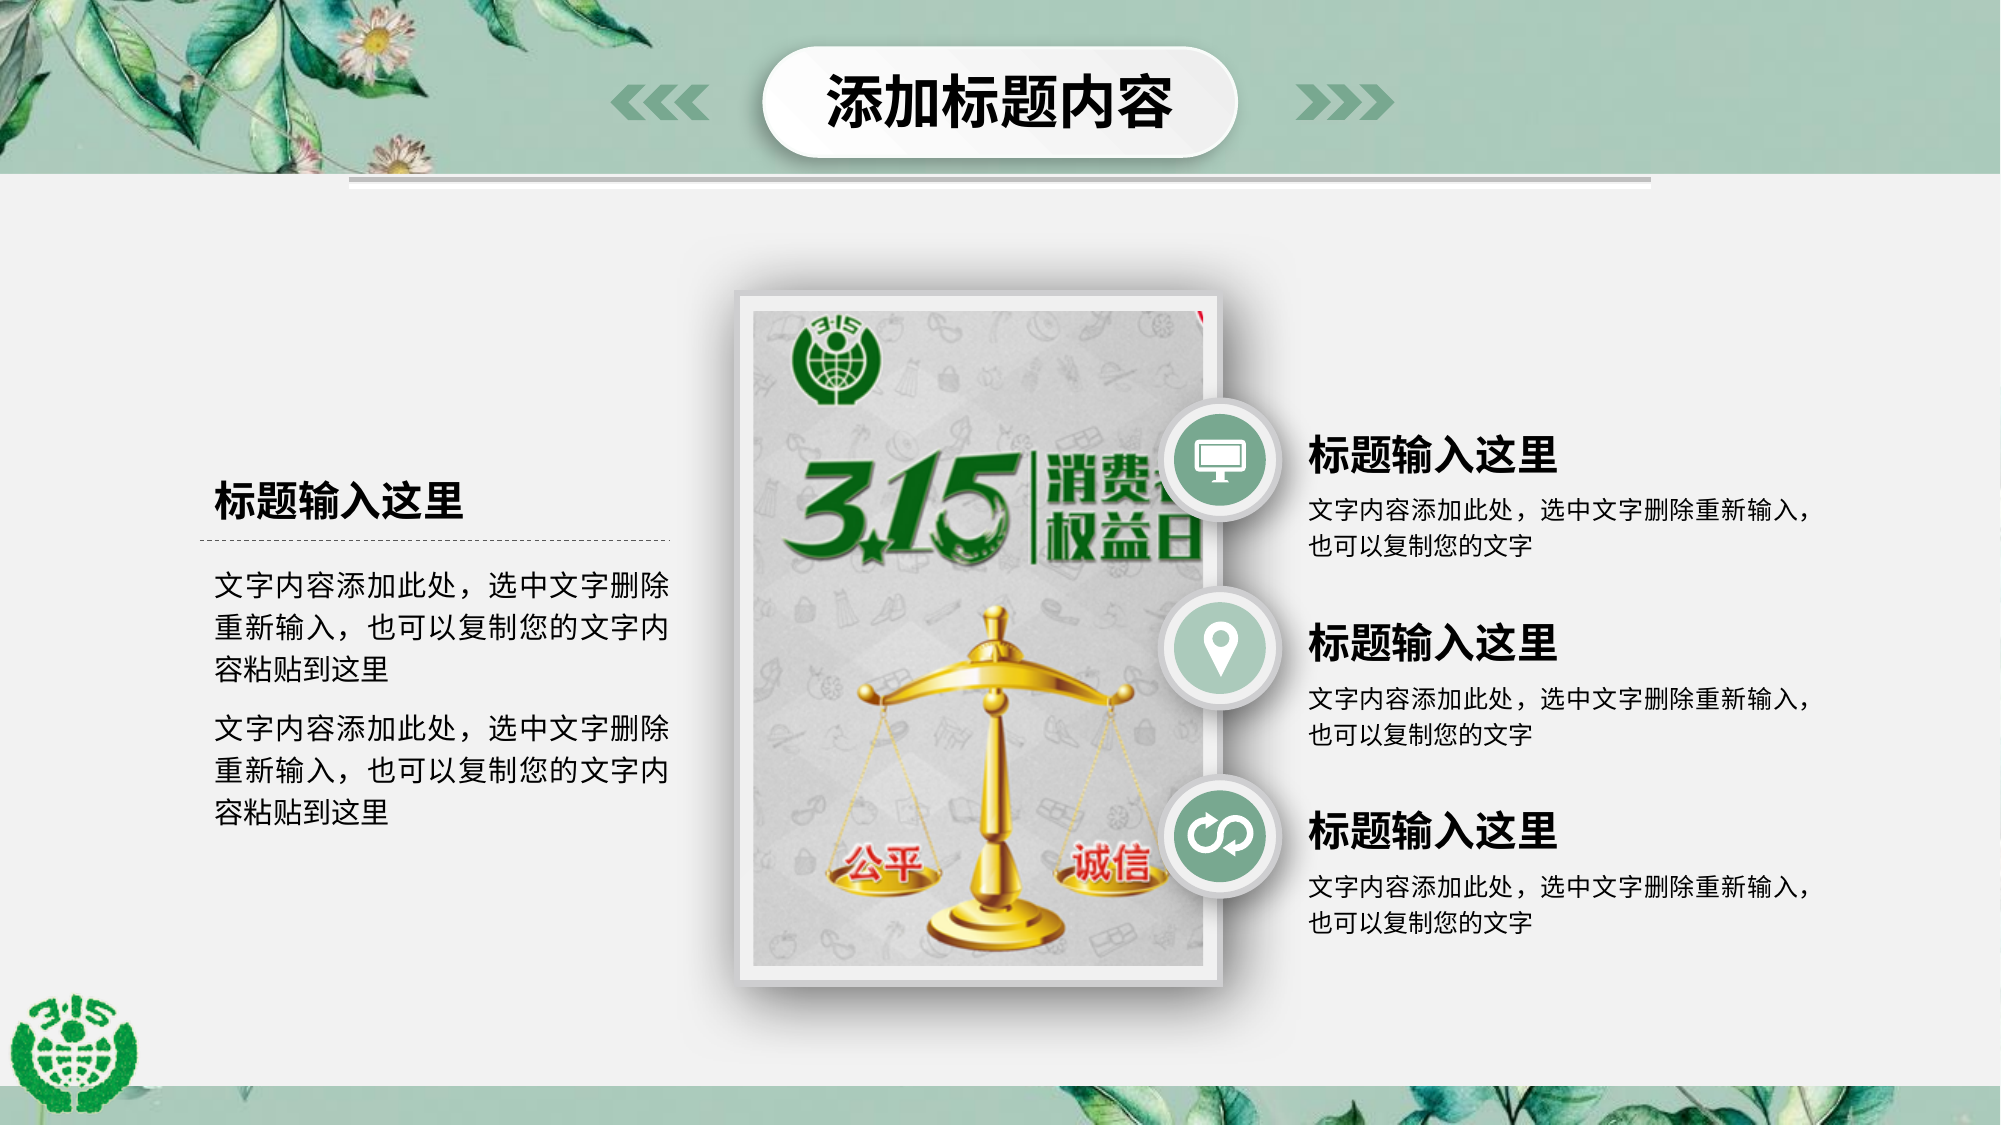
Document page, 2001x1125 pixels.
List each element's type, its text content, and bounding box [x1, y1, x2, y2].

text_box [736, 293, 1220, 984]
text_box 添加标题内容 [810, 58, 1190, 143]
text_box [199, 466, 875, 839]
picture [0, 0, 2001, 1125]
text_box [348, 179, 1652, 187]
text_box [1160, 400, 1969, 946]
